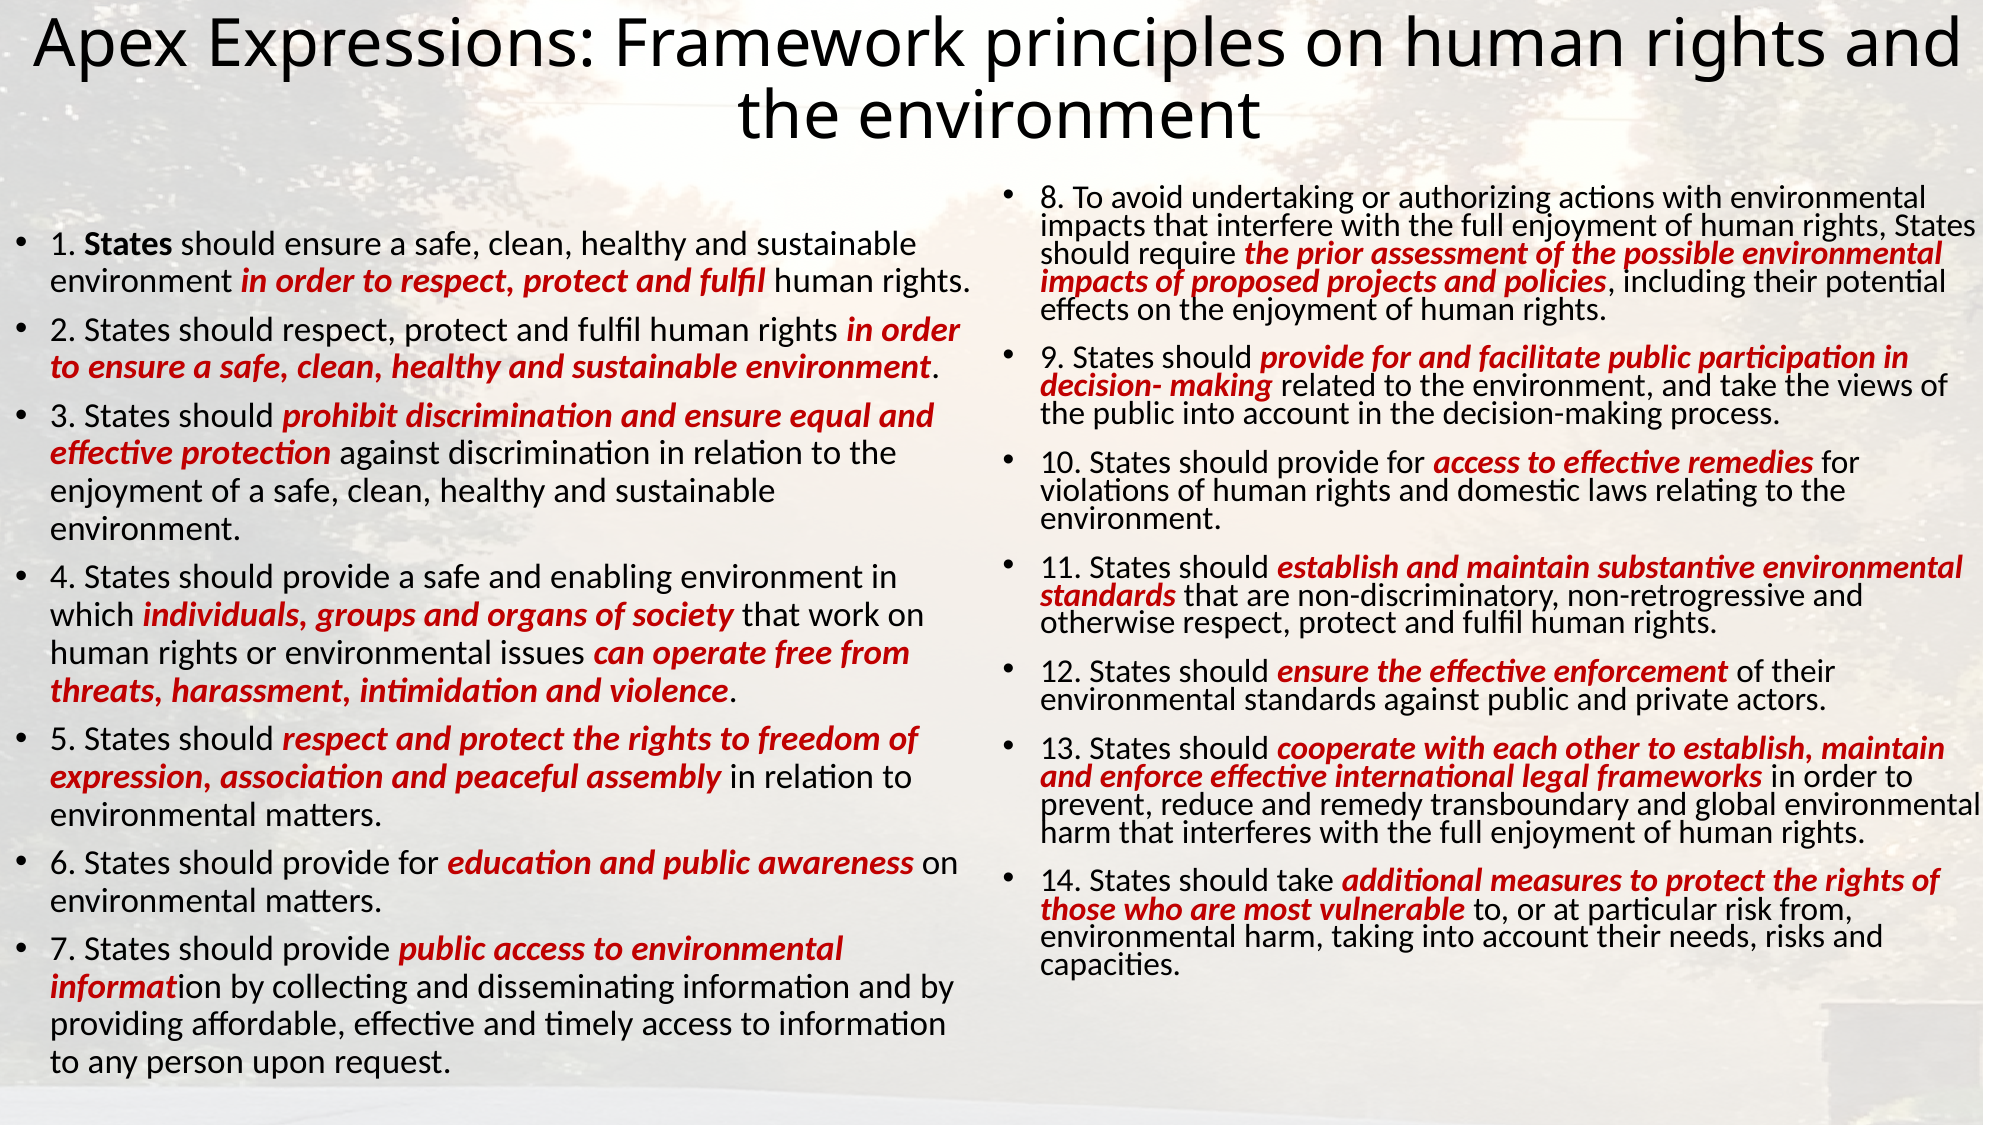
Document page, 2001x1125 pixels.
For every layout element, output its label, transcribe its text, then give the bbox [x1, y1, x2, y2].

list 1. States should ensure a safe, clean, healthy and sustainable environment in order to respect, protect and fulfil human rights. 2. States should respect, protect and fulfil human rights in order to ensure a safe, clean, healthy and sustainable environment. 3. States should prohibit discrimination and ensure equal and effective protection against discrimination in relation to the enjoyment of a safe, clean, healthy and sustainable environment. 4. States should provide a safe and enabling environment in which individuals, groups and organs of society that work on human rights or environmental issues can operate free from threats, harassment, intimidation and violence. 5. States should respect and protect the rights to freedom of expression, association and peaceful assembly in relation to environmental matters. 6. States should provide for education and public awareness on environmental matters. 7. States should provide public access to environmental information by collecting and disseminating information and by providing affordable, effective and timely access to information to any person upon request. [0, 217, 987, 1111]
list 8. To avoid undertaking or authorizing actions with environmental impacts that interfere with the full enjoyment of human rights, States should require the prior assessment of the possible environmental impacts of proposed projects and policies, including their potential effects on the enjoyment of human rights. 9. States should provide for and facilitate public participation in decision- making related to the environment, and take the views of the public into account in the decision-making process. 10. States should provide for access to effective remedies for violations of human rights and domestic laws relating to the environment. 11. States should establish and maintain substantive environmental standards that are non-discriminatory, non-retrogressive and otherwise respect, protect and fulfil human rights. 12. States should ensure the effective enforcement of their environmental standards against public and private actors. 13. States should cooperate with each other to establish, maintain and enforce effective international legal frameworks in order to prevent, reduce and remedy transboundary and global environmental harm that interferes with the full enjoyment of human rights. 14. States should take additional measures to protect the rights of those who are most vulnerable to, or at particular risk from, environmental harm, taking into account their needs, risks and capacities. [987, 178, 2000, 1111]
title Apex Expressions: Framework principles on human rights and the environment [0, 0, 2000, 163]
